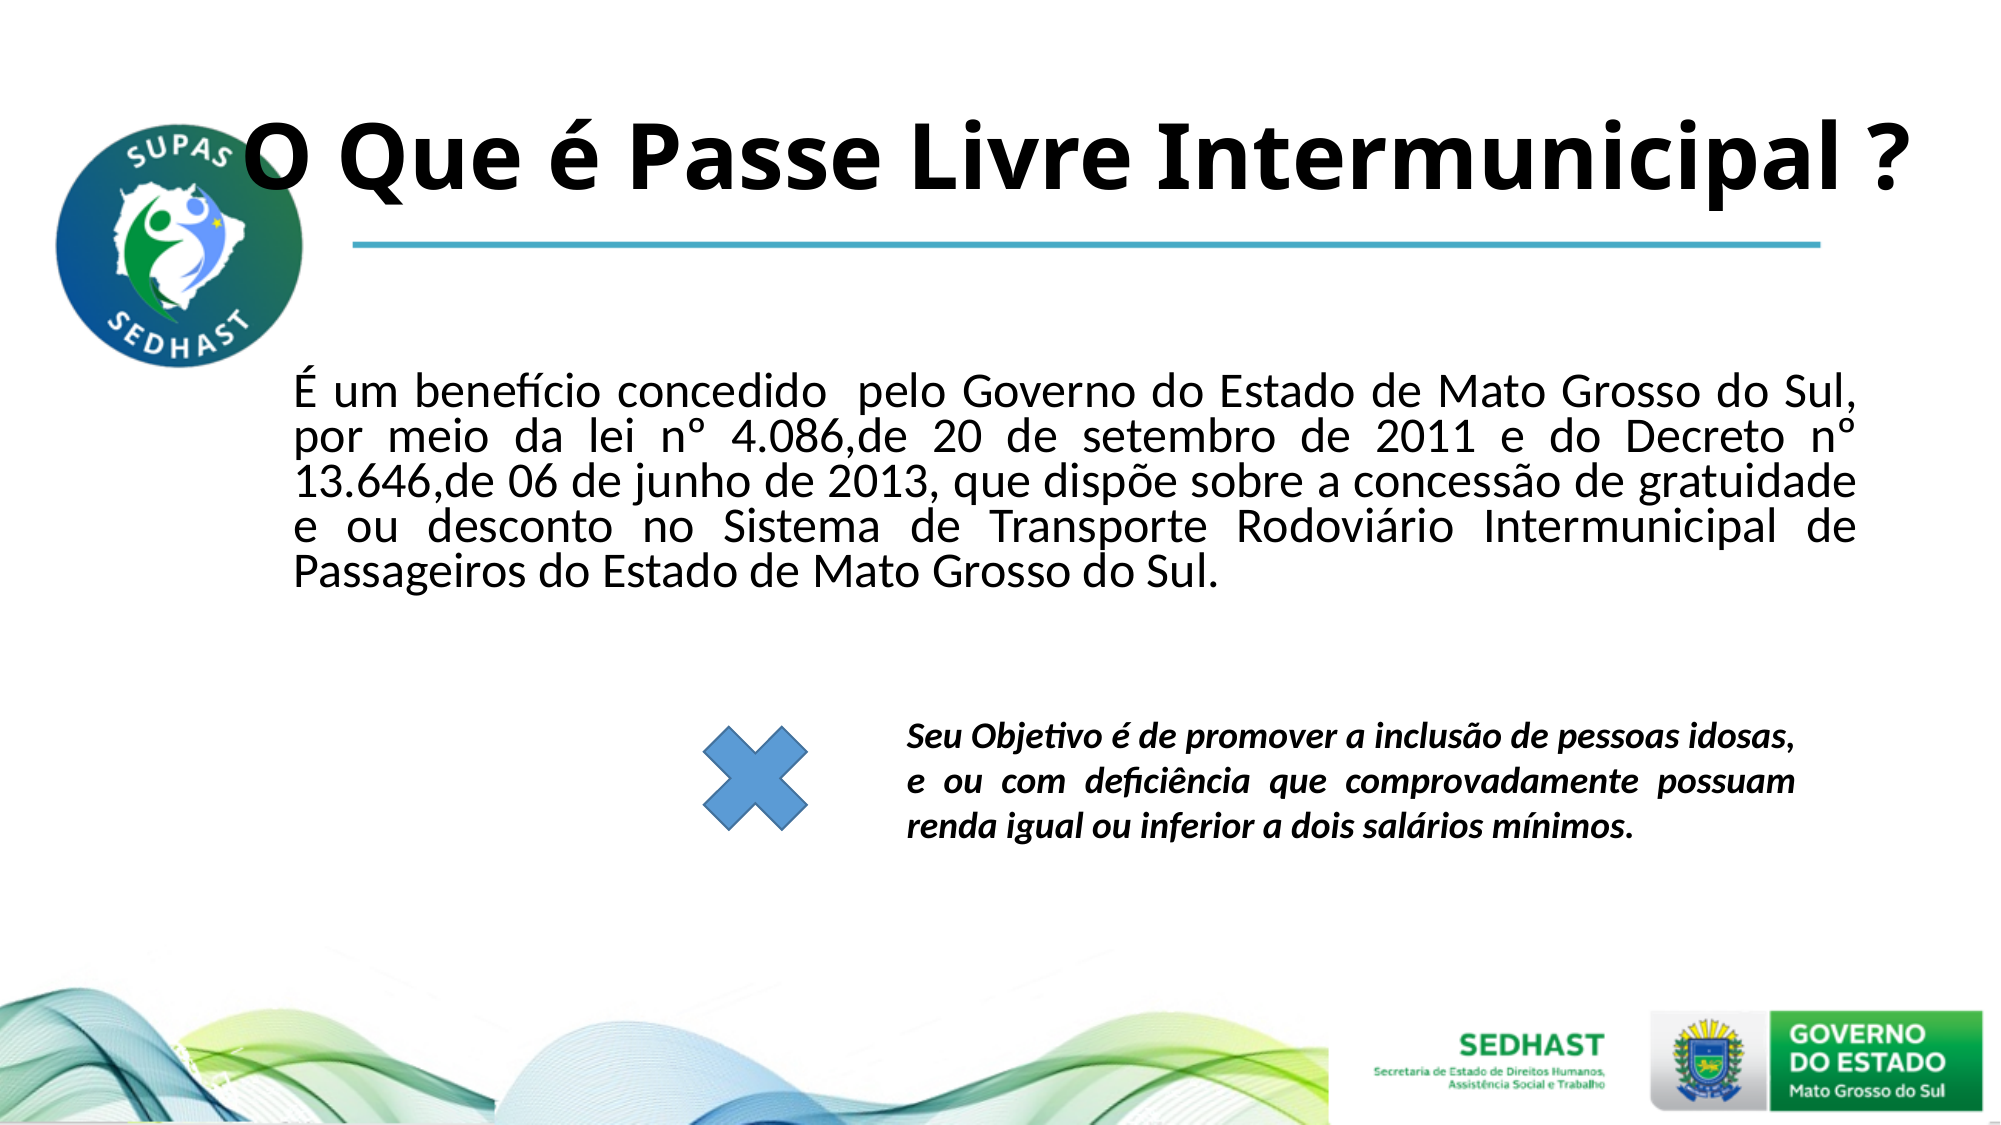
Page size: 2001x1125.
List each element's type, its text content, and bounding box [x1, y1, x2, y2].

text_box [702, 725, 809, 832]
title O Que é Passe Livre Intermunicipal ? [213, 46, 1939, 265]
picture [0, 0, 2001, 1125]
list É um benefício concedido pelo Governo do Estado de Mato Grosso do Sul, por meio da lei nº 4.086,de 20 de setembro de 2011 e do Decreto nº 13.646,de 06 de junho de 2013, que dispõe sobre a concessão de gratuidade e ou desconto no Sistema de Transporte Rodoviário Intermunicipal de Passageiros do Estado de Mato Grosso do Sul. [278, 364, 1874, 1079]
text_box Seu Objetivo é de promover a inclusão de pessoas idosas, e ou com deficiência que comprovadamente possuam renda igual ou inferior a dois salários mínimos. [892, 703, 1812, 879]
